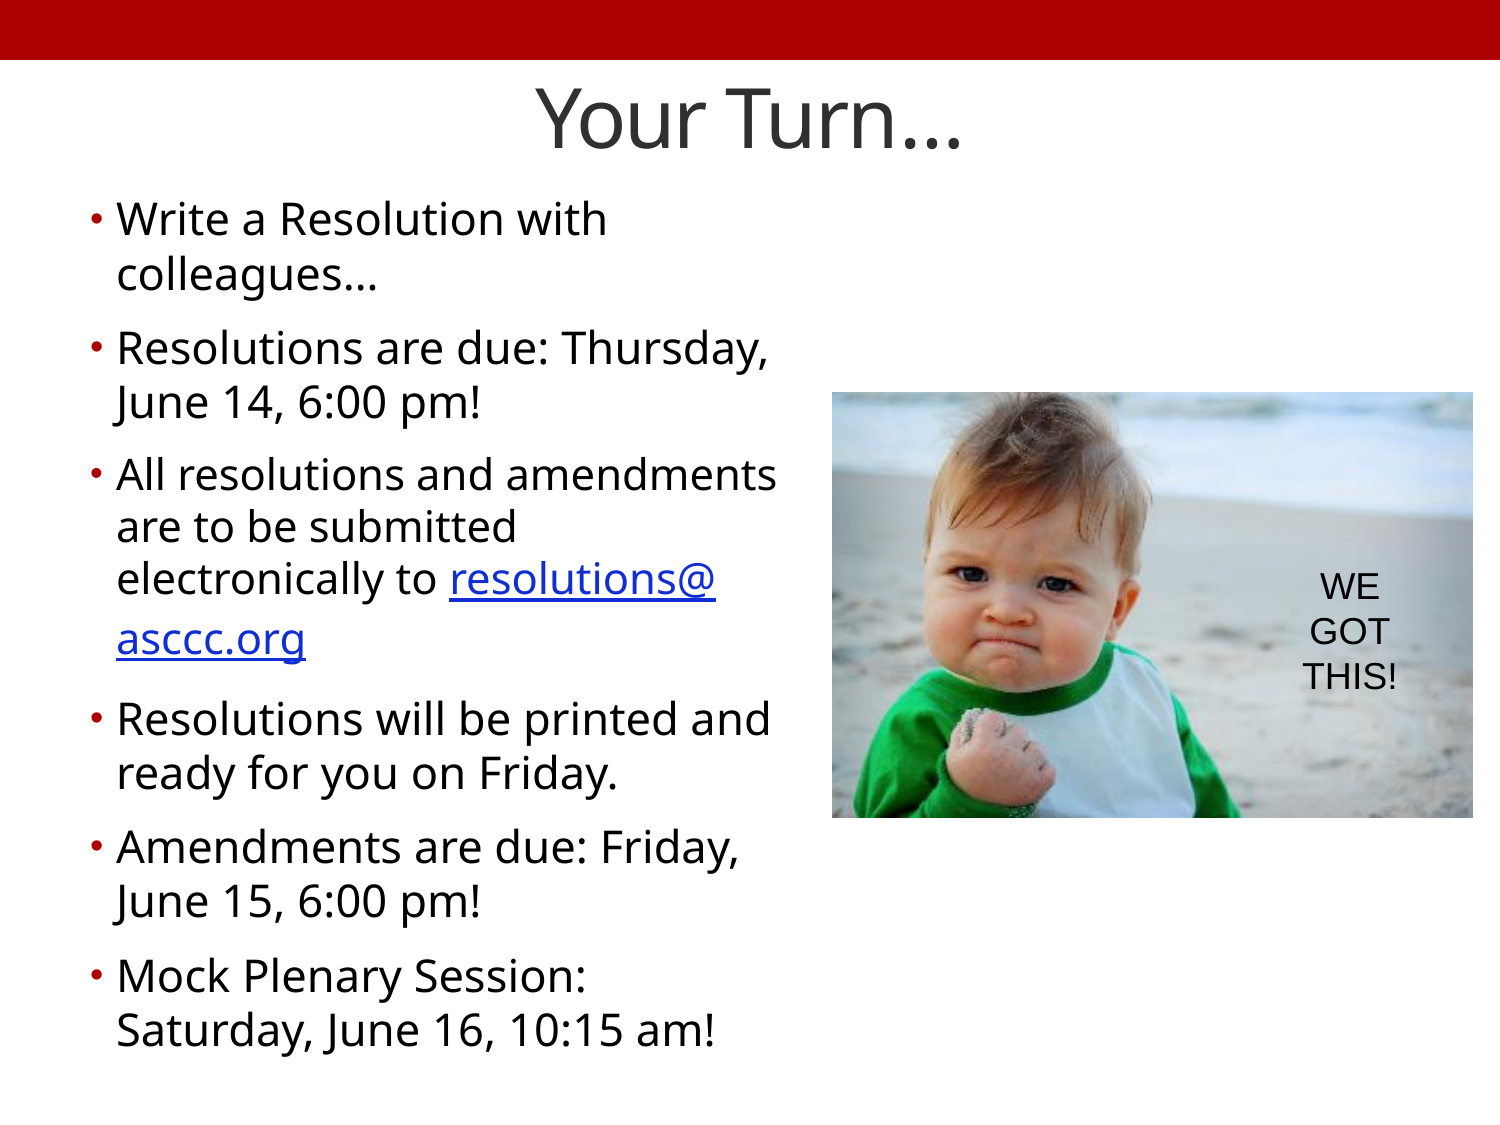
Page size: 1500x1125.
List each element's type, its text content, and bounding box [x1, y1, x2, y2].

list Write a Resolution with colleagues… Resolutions are due: Thursday, June 14, 6:00 pm! All resolutions and amendments are to be submitted electronically to resolutions@asccc.org Resolutions will be printed and ready for you on Friday. Amendments are due: Friday, June 15, 6:00 pm! Mock Plenary Session: Saturday, June 16, 10:15 am! [75, 183, 805, 1075]
picture [832, 391, 1474, 819]
title Your Turn… [75, 33, 1425, 197]
